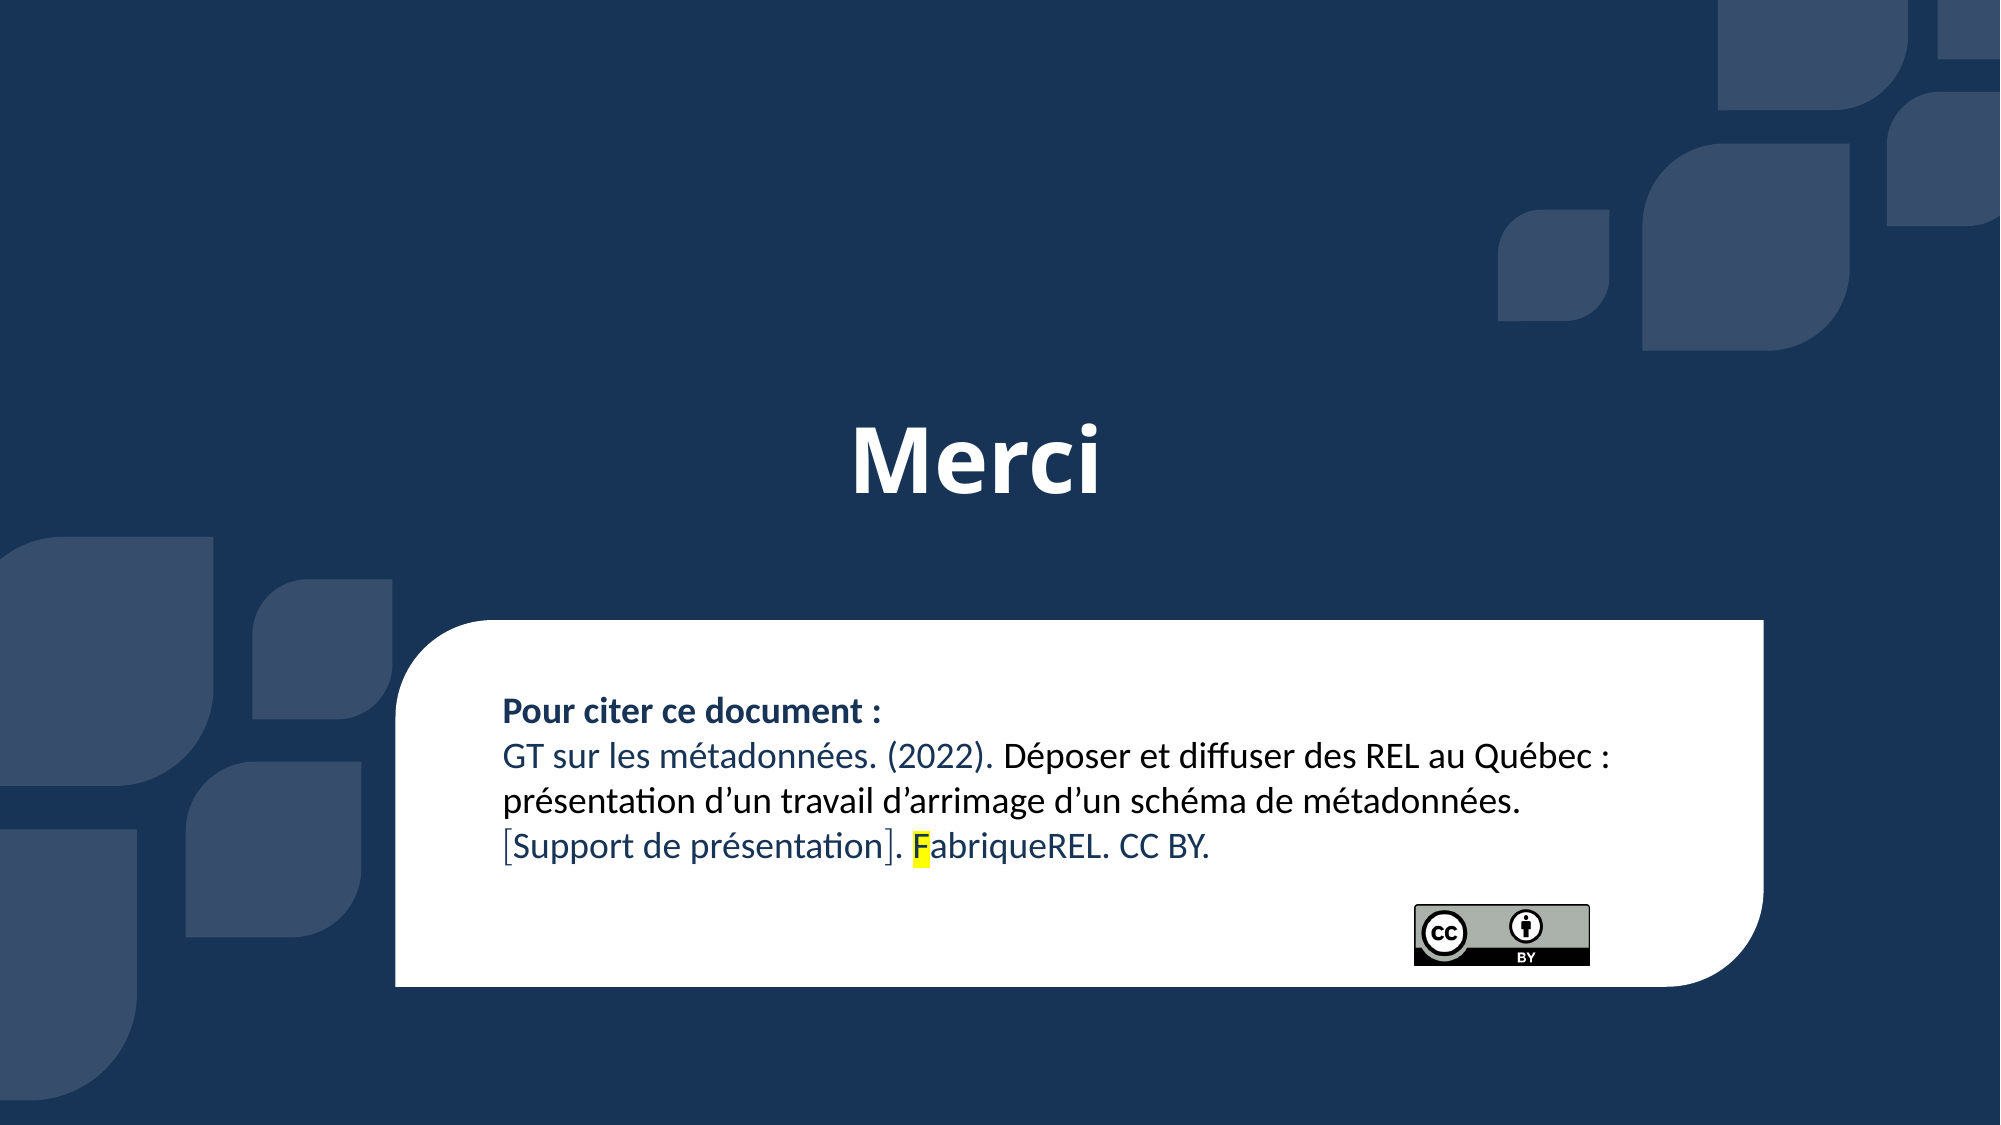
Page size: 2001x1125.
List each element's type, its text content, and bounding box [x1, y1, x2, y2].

text_box [394, 619, 1765, 988]
title Merci [137, 306, 1863, 621]
picture [1414, 904, 1590, 966]
text_box Pour citer ce document : GT sur les métadonnées. (2022). Déposer et diffuser des REL au Québec : présentation d’un travail d’arrimage d’un schéma de métadonnées. Support de présentation. FabriqueREL. CC BY. [487, 679, 1672, 874]
